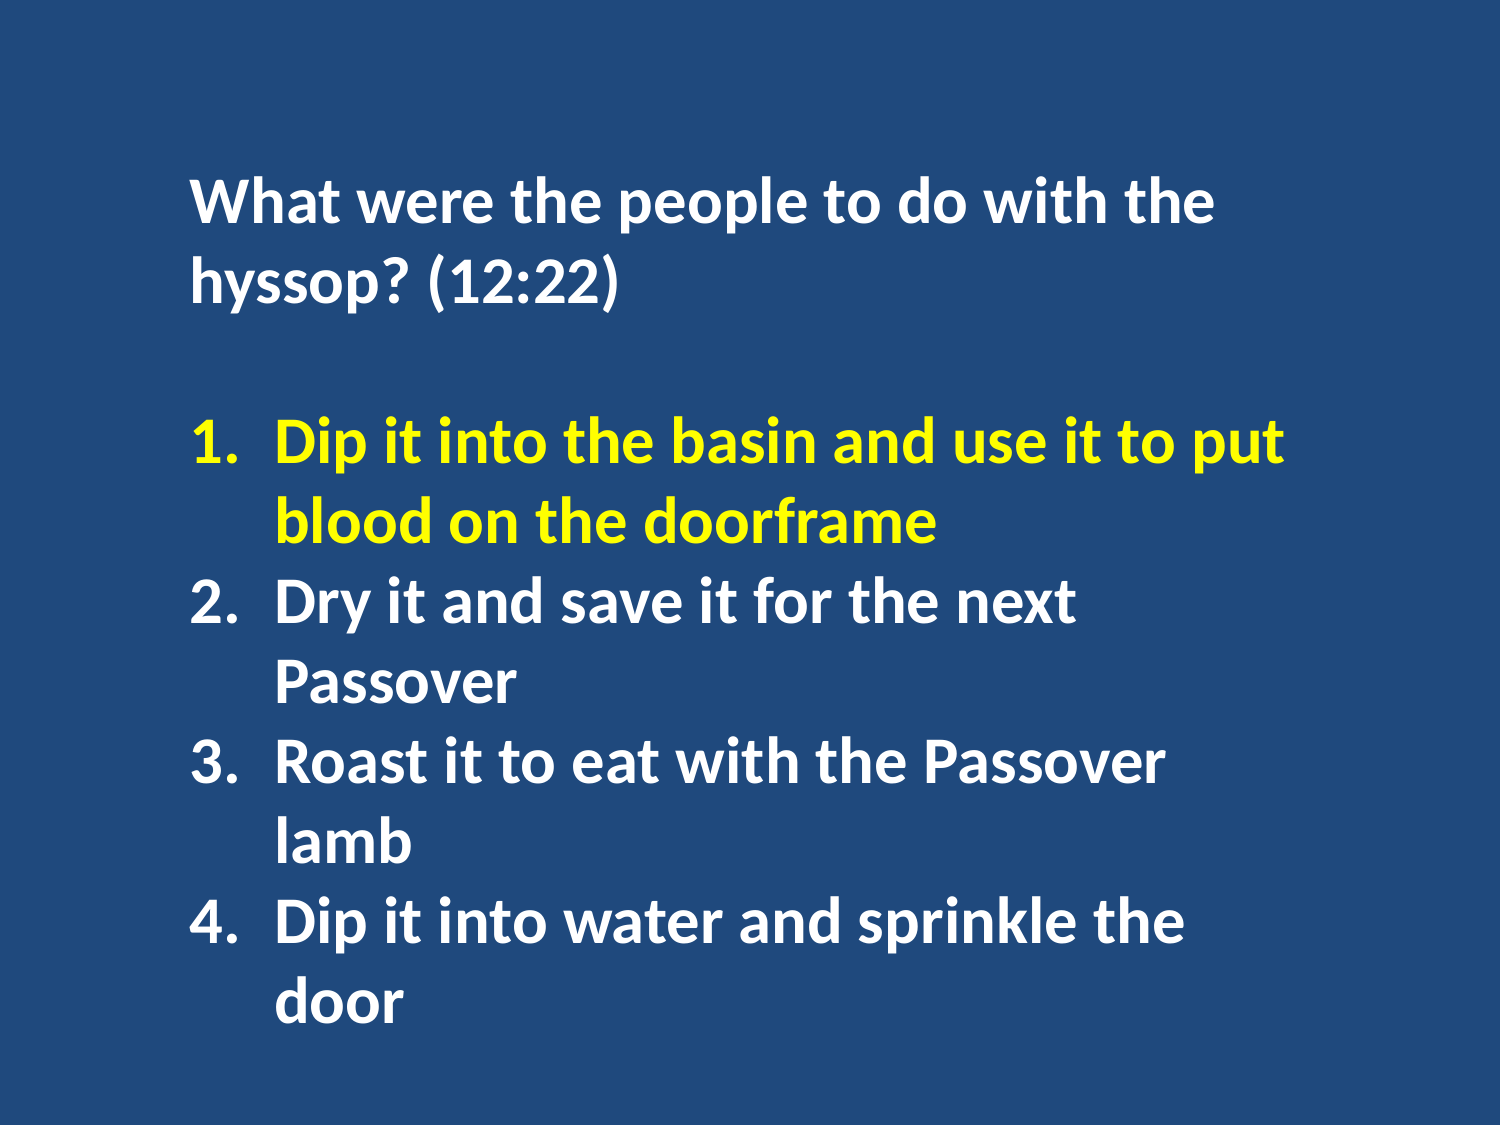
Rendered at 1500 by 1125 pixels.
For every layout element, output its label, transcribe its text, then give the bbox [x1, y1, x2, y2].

text_box What were the people to do with the hyssop? (12:22) Dip it into the basin and use it to put blood on the doorframe Dry it and save it for the next Passover Roast it to eat with the Passover lamb Dip it into water and sprinkle the door [174, 149, 1338, 1045]
